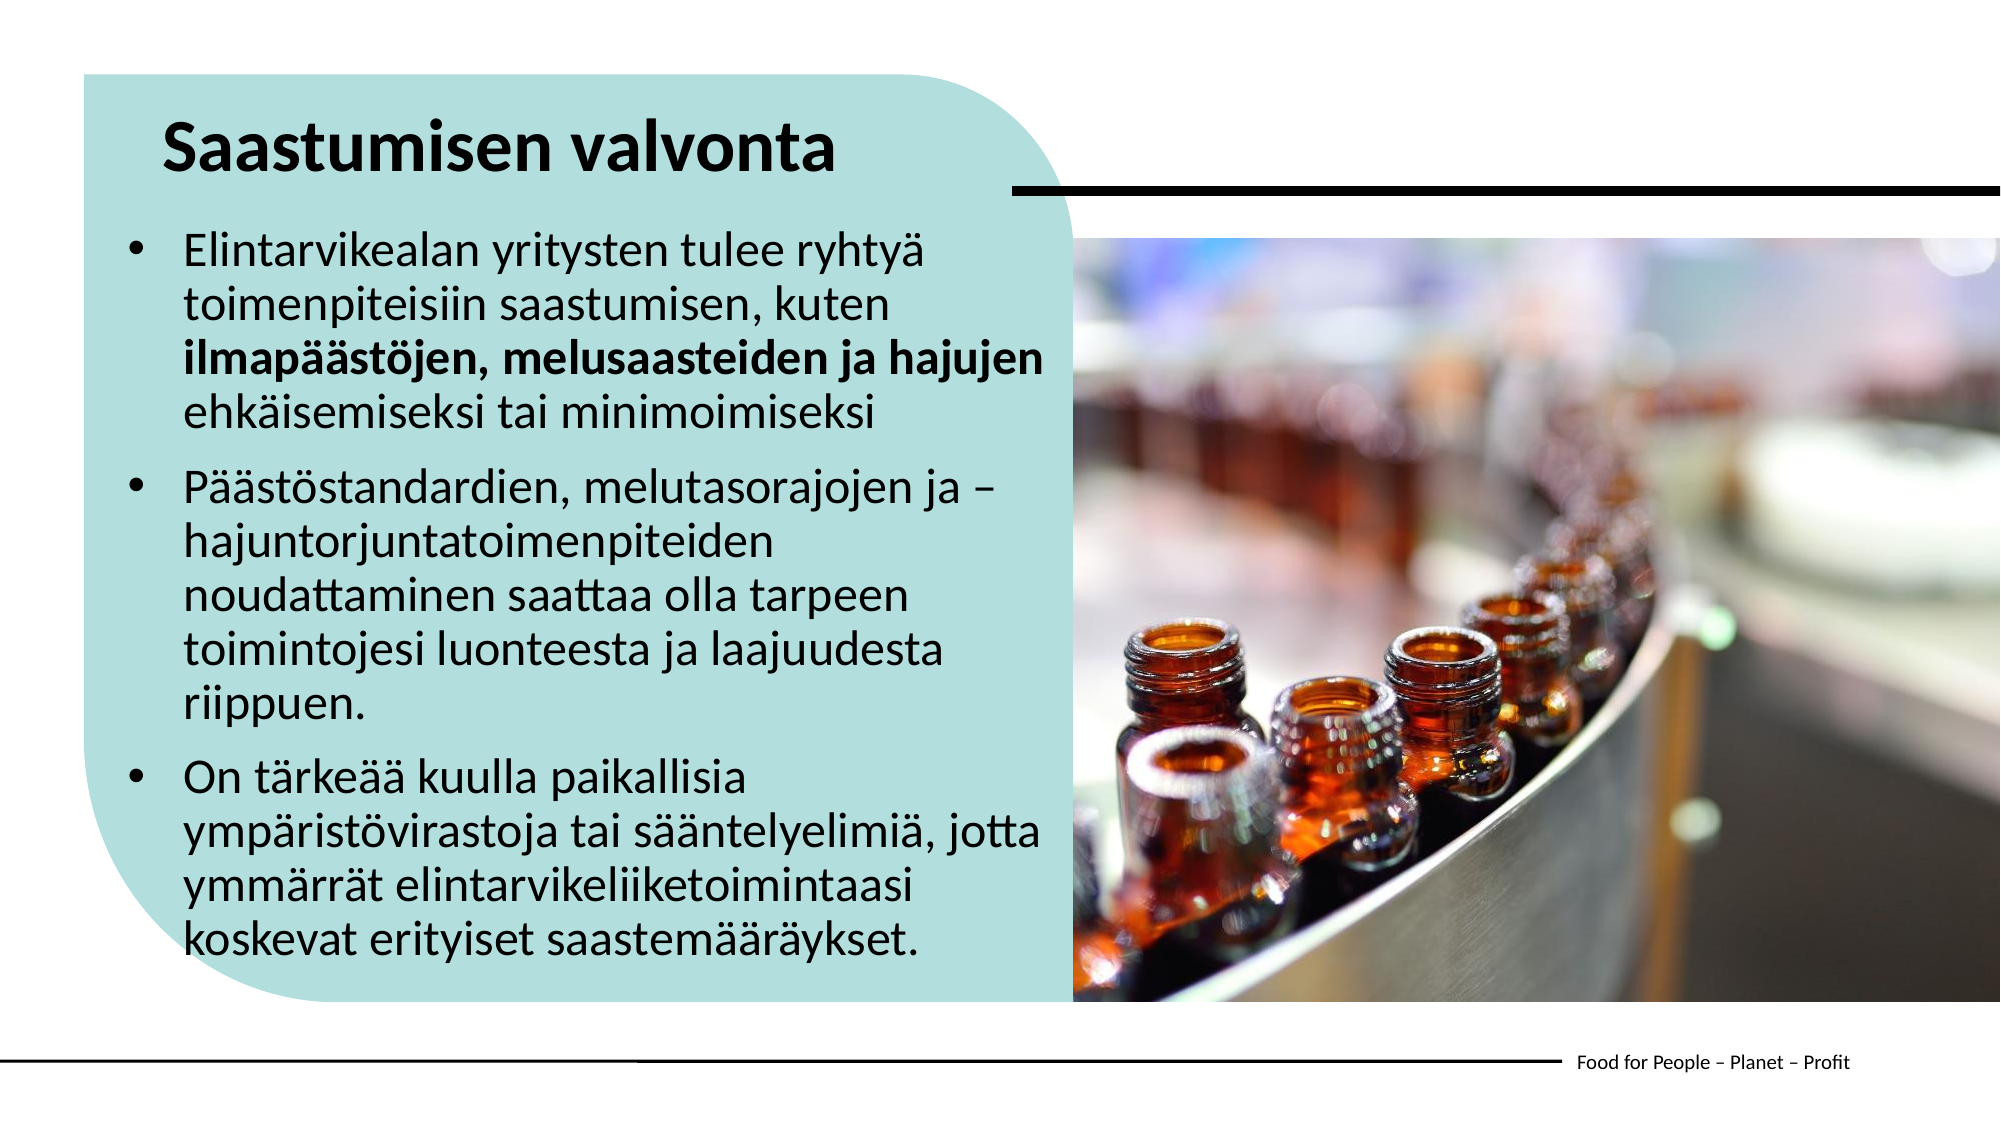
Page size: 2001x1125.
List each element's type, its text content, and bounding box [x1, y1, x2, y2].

picture [1073, 238, 2000, 1003]
list Saastumisen valvonta [147, 99, 967, 263]
list Elintarvikealan yritysten tulee ryhtyä toimenpiteisiin saastumisen, kuten ilmapäästöjen, melusaasteiden ja hajujen ehkäisemiseksi tai minimoimiseksi Päästöstandardien, melutasorajojen ja –hajuntorjuntatoimenpiteiden noudattaminen saattaa olla tarpeen toimintojesi luonteesta ja laajuudesta riippuen. On tärkeää kuulla paikallisia ympäristövirastoja tai sääntelyelimiä, jotta ymmärrät elintarvikeliiketoimintaasi koskevat erityiset saastemääräykset. [112, 215, 1074, 851]
